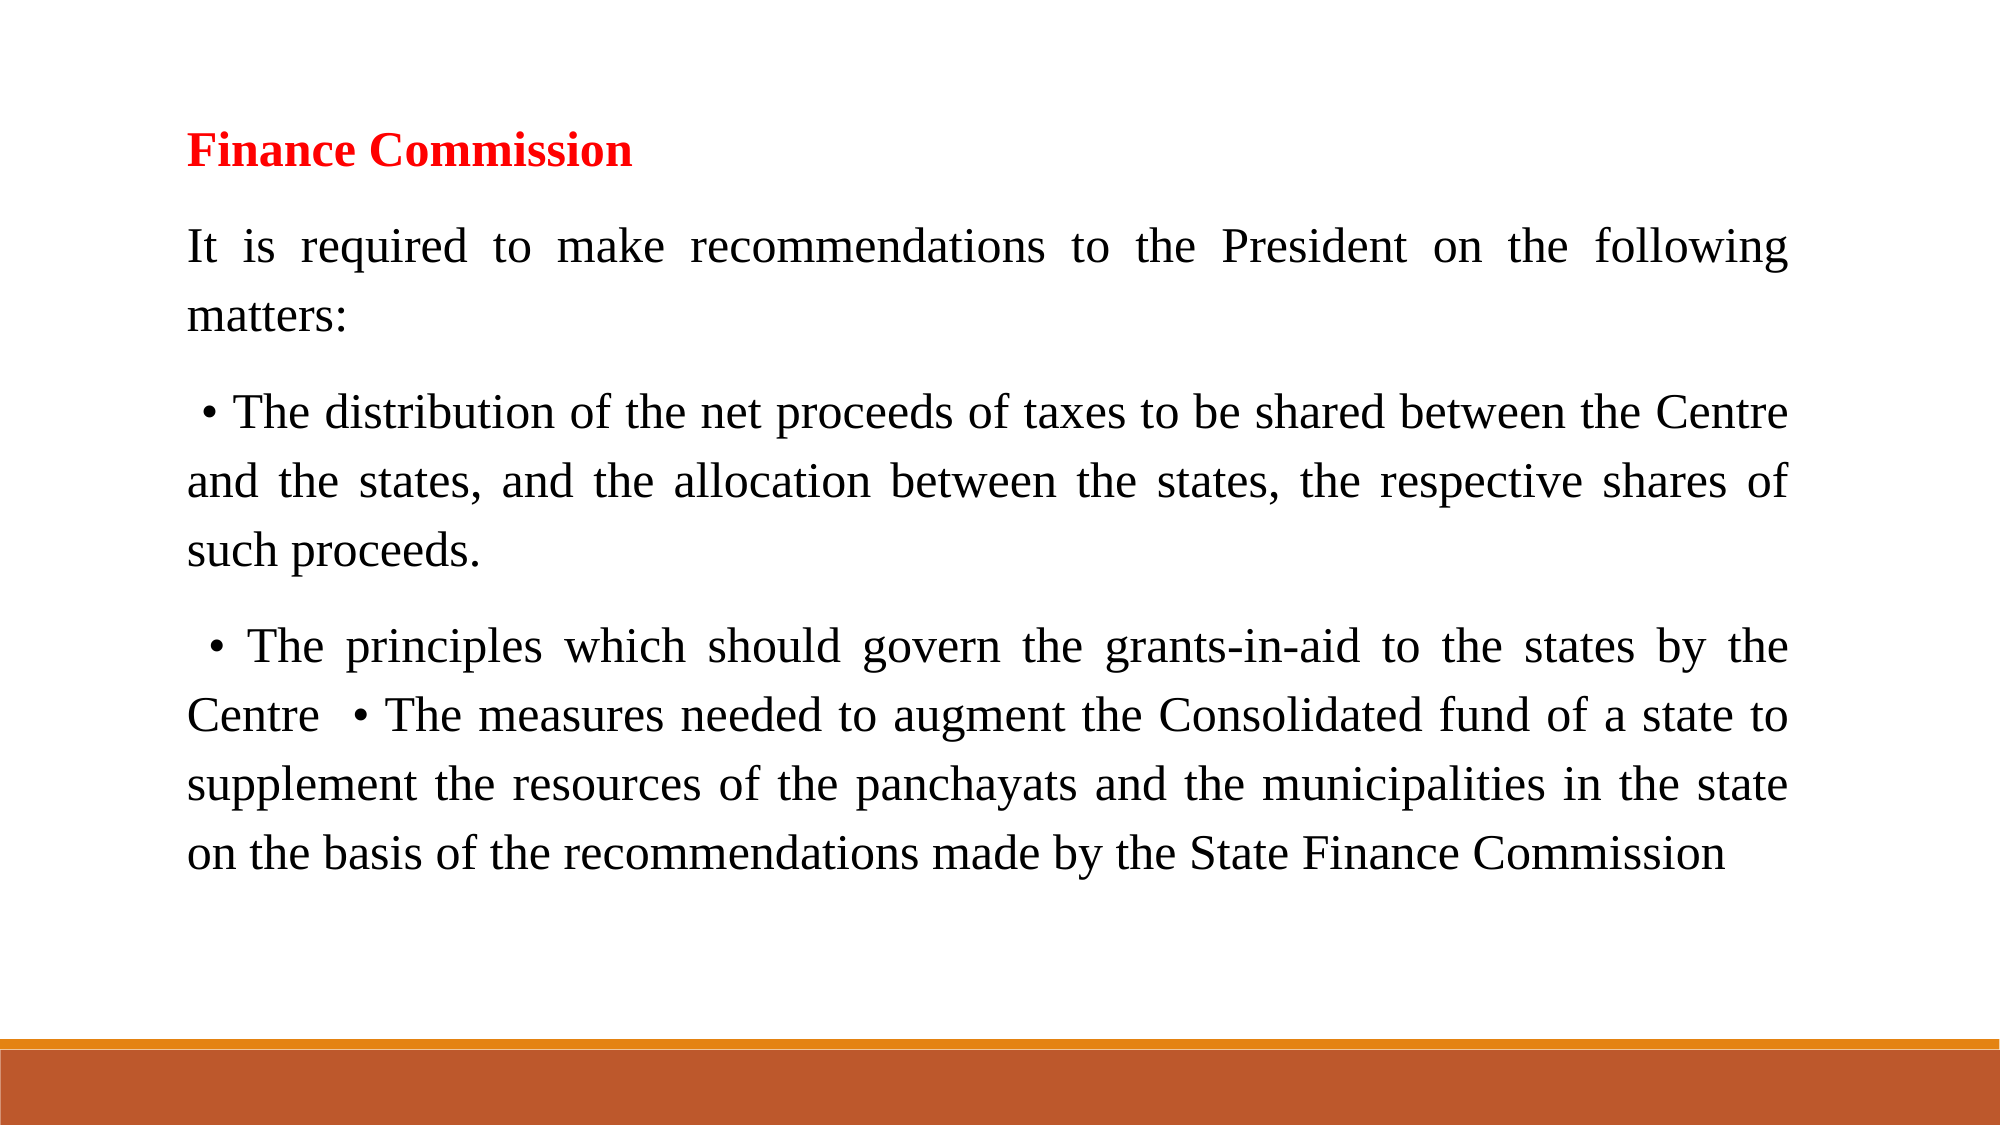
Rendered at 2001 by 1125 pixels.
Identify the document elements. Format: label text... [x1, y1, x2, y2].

text_box Finance Commission It is required to make recommendations to the President on the following matters: • The distribution of the net proceeds of taxes to be shared between the Centre and the states, and the allocation between the states, the respective shares of such proceeds. • The principles which should govern the grants-in-aid to the states by the Centre • The measures needed to augment the Consolidated fund of a state to supplement the resources of the panchayats and the municipalities in the state on the basis of the recommendations made by the State Finance Commission [172, 99, 1811, 887]
